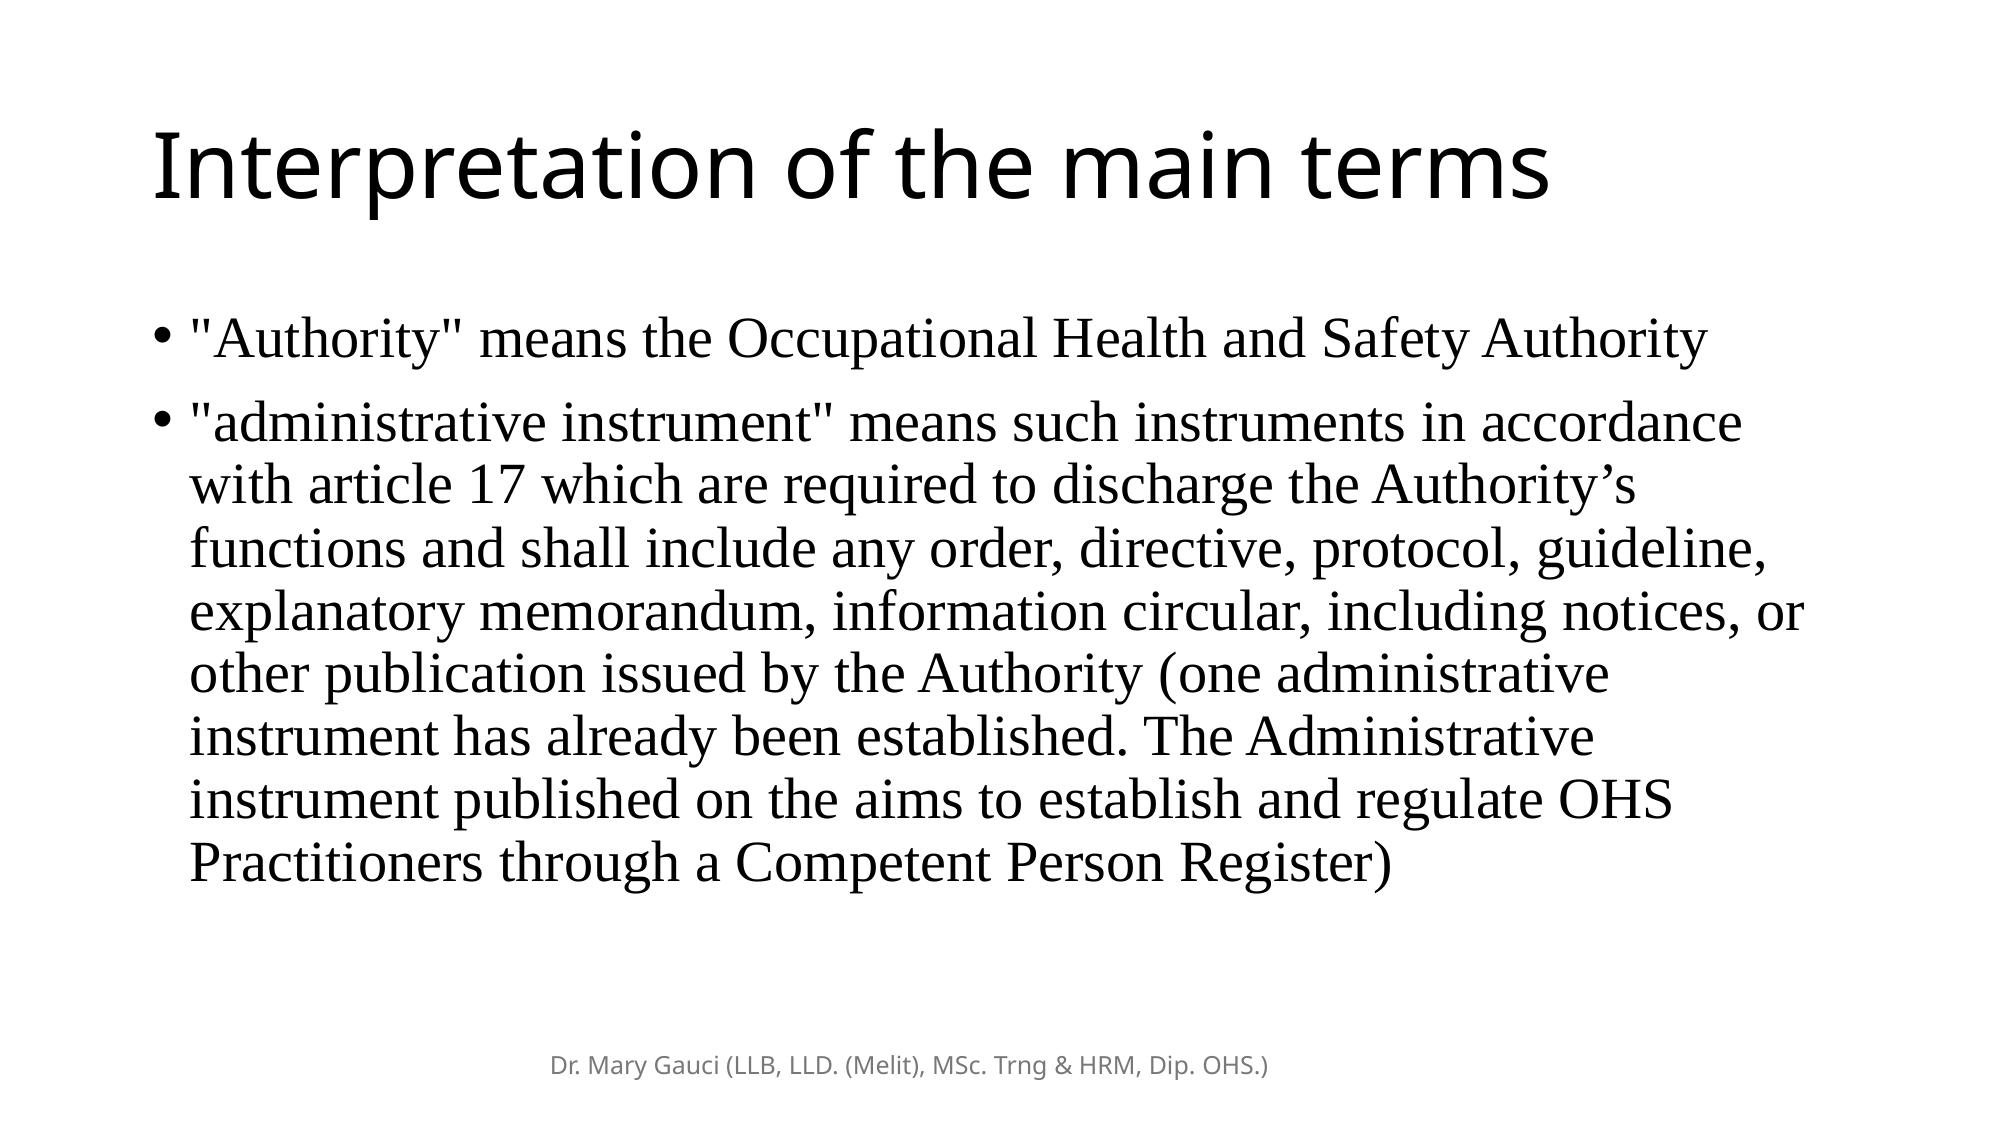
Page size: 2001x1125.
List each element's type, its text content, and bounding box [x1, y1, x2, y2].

footer Dr. Mary Gauci (LLB, LLD. (Melit), MSc. Trng & HRM, Dip. OHS.) [527, 1035, 1292, 1096]
title Interpretation of the main terms [137, 59, 1863, 278]
list "Authority" means the Occupational Health and Safety Authority "administrative instrument" means such instruments in accordance with article 17 which are required to discharge the Authority’s functions and shall include any order, directive, protocol, guideline, explanatory memorandum, information circular, including notices, or other publication issued by the Authority (one administrative instrument has already been established. The Administrative instrument published on the aims to establish and regulate OHS Practitioners through a Competent Person Register) [137, 299, 1863, 1014]
